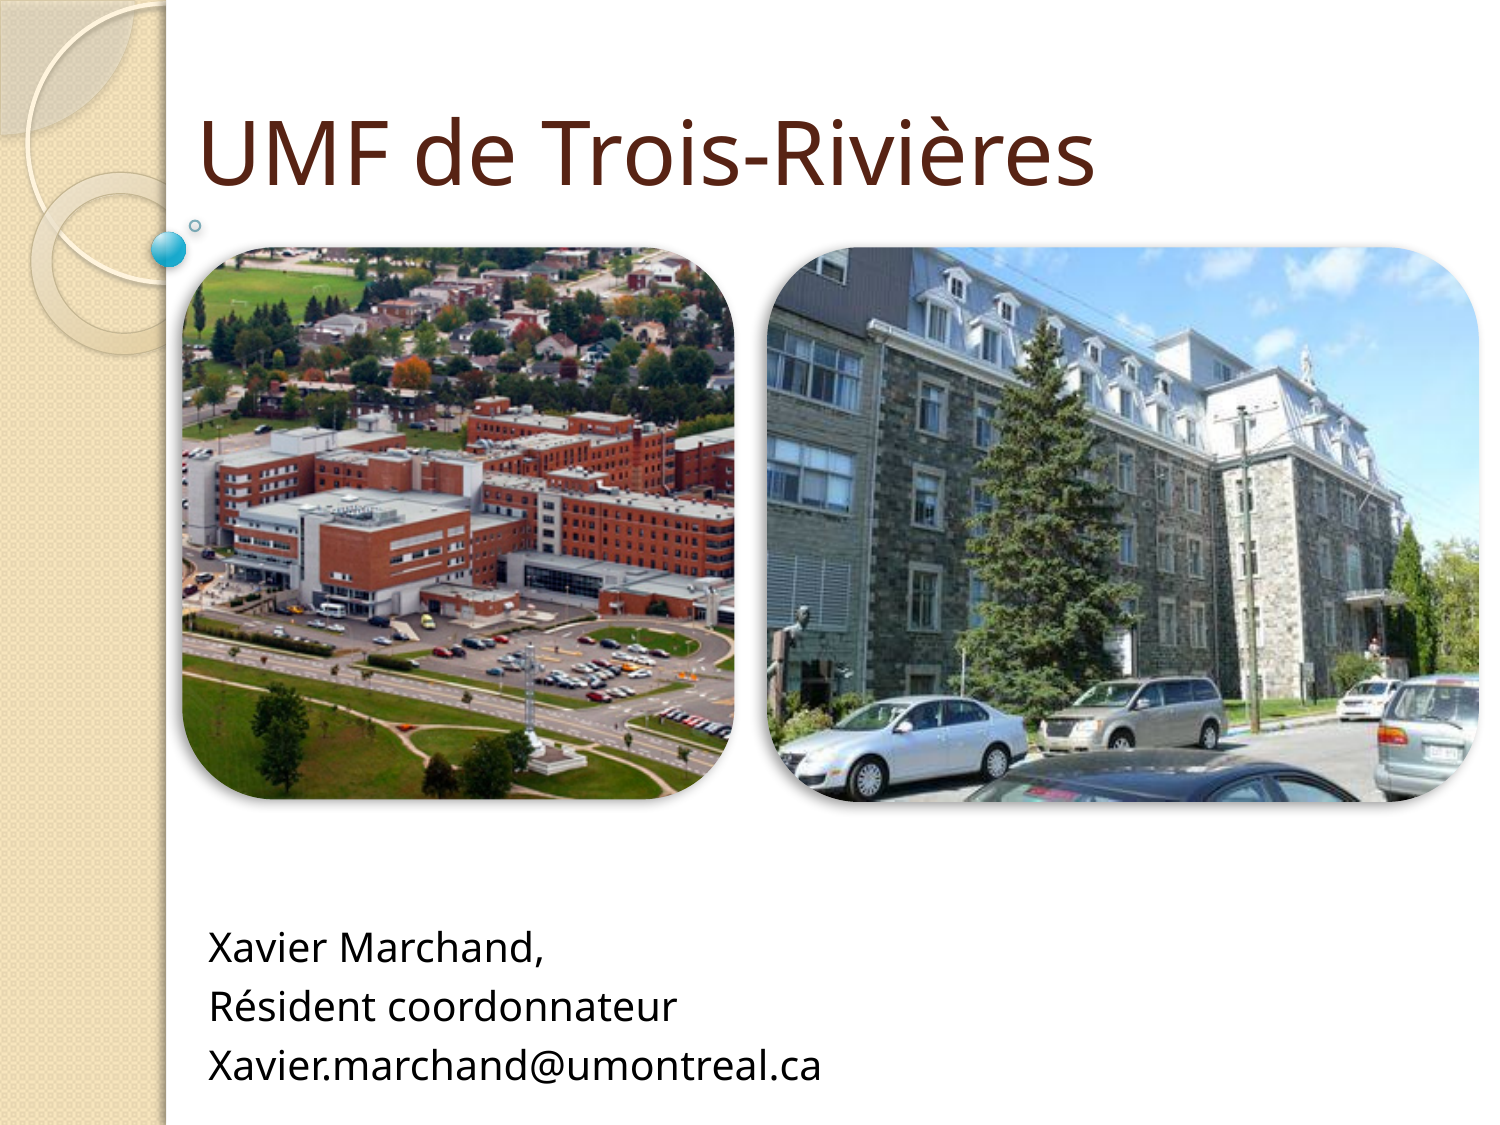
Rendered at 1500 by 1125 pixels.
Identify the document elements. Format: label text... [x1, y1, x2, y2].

subtitle Xavier Marchand, Résident coordonnateur Xavier.marchand@umontreal.ca [189, 921, 1500, 1097]
picture [182, 247, 735, 800]
picture [766, 247, 1480, 803]
title UMF de Trois-Rivières [181, 27, 1500, 211]
